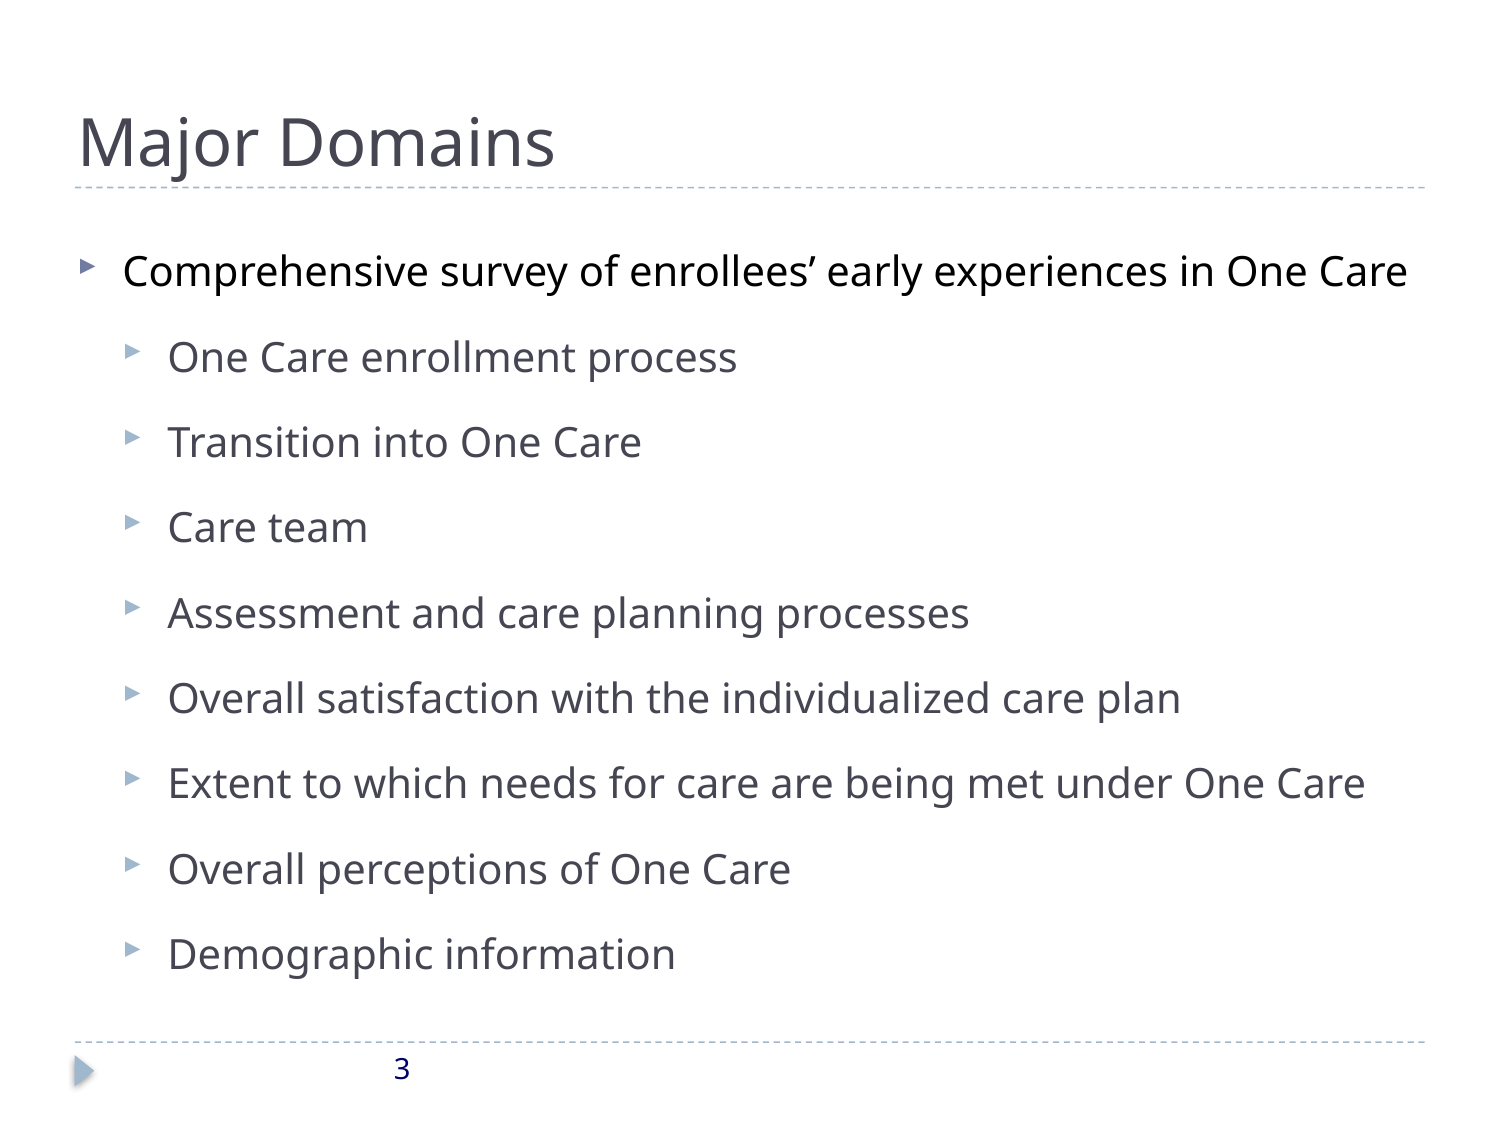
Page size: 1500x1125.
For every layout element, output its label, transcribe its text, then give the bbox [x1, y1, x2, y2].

list Comprehensive survey of enrollees’ early experiences in One Care One Care enrollment process Transition into One Care Care team Assessment and care planning processes Overall satisfaction with the individualized care plan Extent to which needs for care are being met under One Care Overall perceptions of One Care Demographic information [62, 237, 1438, 1075]
title Major Domains [62, 62, 1116, 188]
slide_number 3 [100, 1042, 426, 1103]
